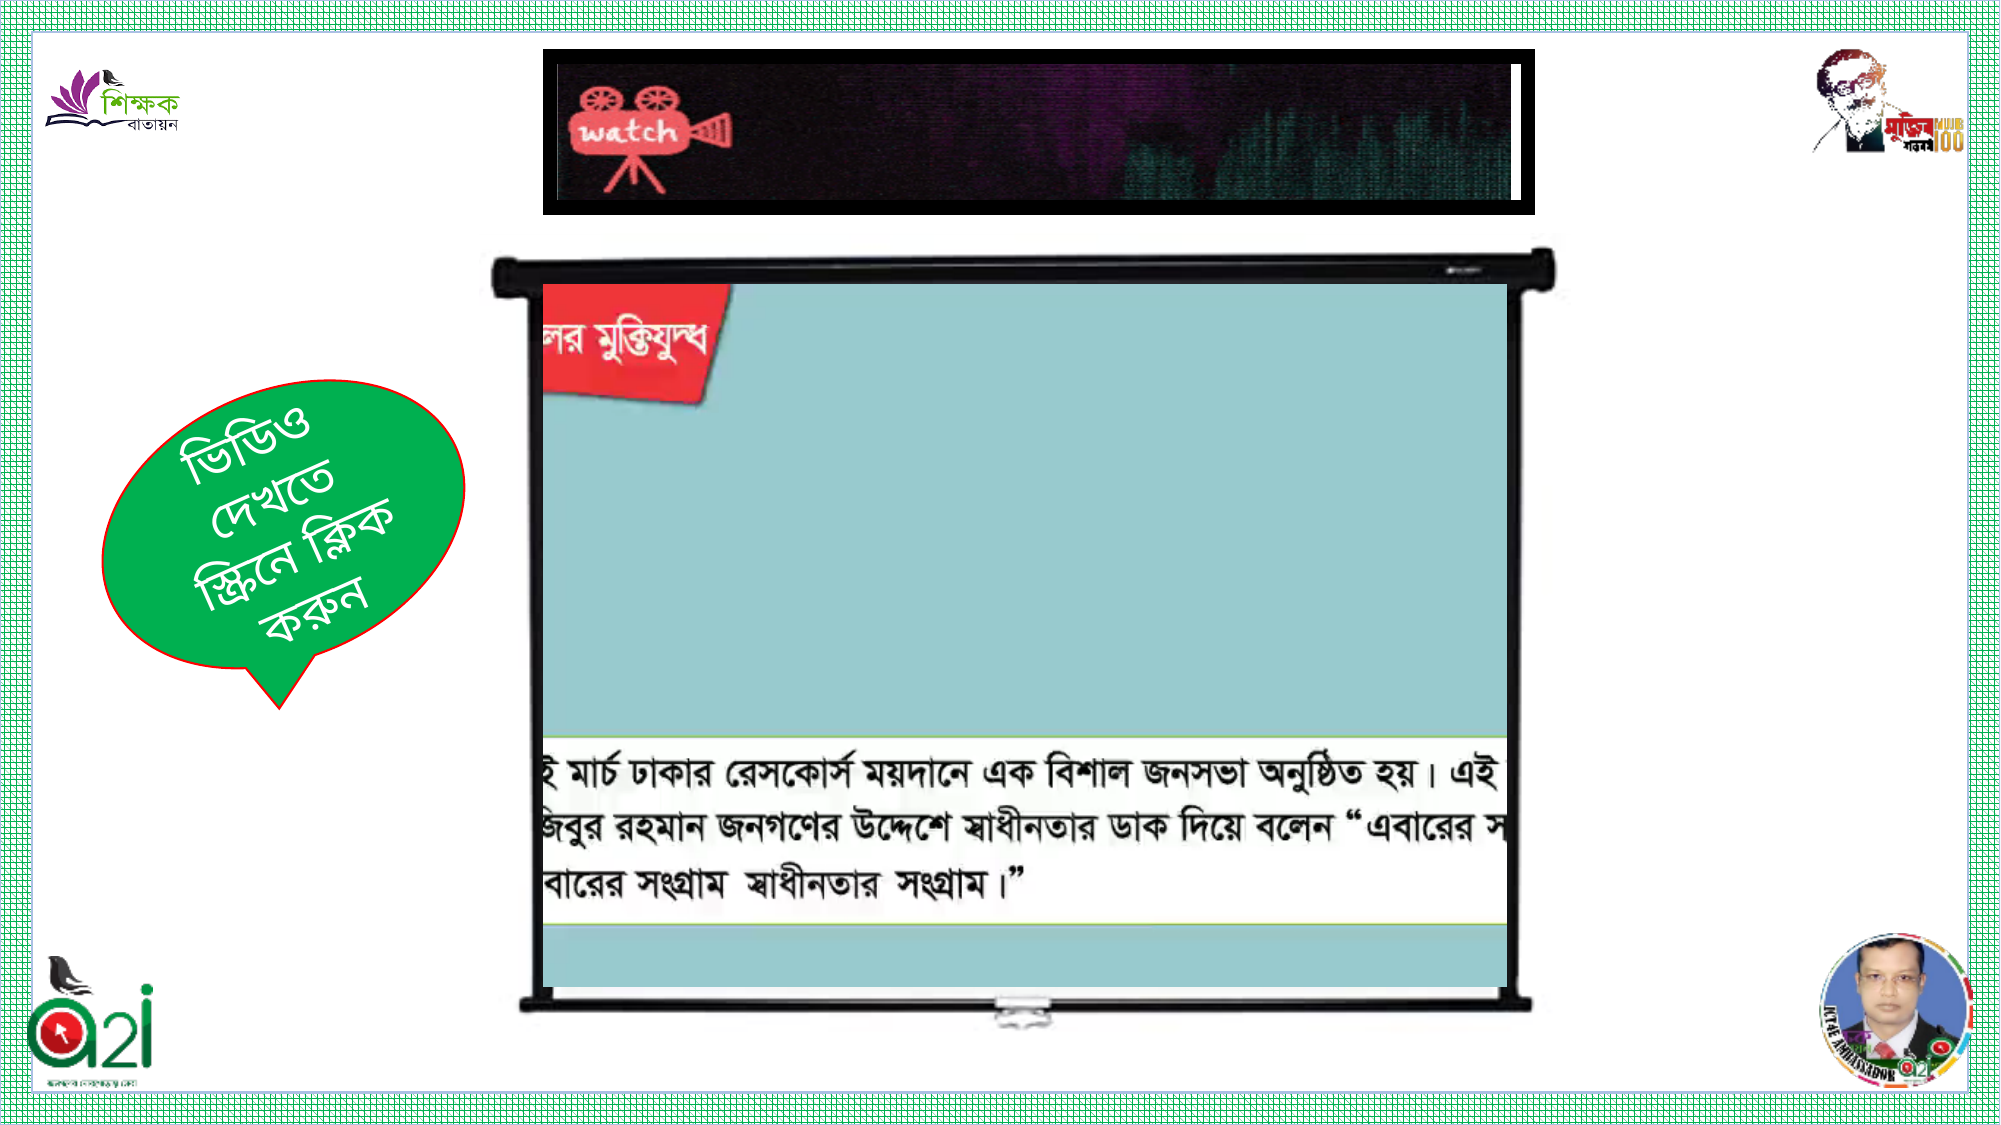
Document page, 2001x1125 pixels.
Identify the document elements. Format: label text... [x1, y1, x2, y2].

picture [36, 37, 192, 169]
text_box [542, 283, 1508, 988]
picture [1818, 932, 1973, 1088]
picture [1797, 37, 1979, 164]
picture [479, 233, 1571, 1038]
picture [27, 956, 153, 1088]
text_box ভিডিও দেখতে স্ক্রিনে ক্লিক করুন [101, 379, 466, 711]
picture [557, 63, 1521, 201]
